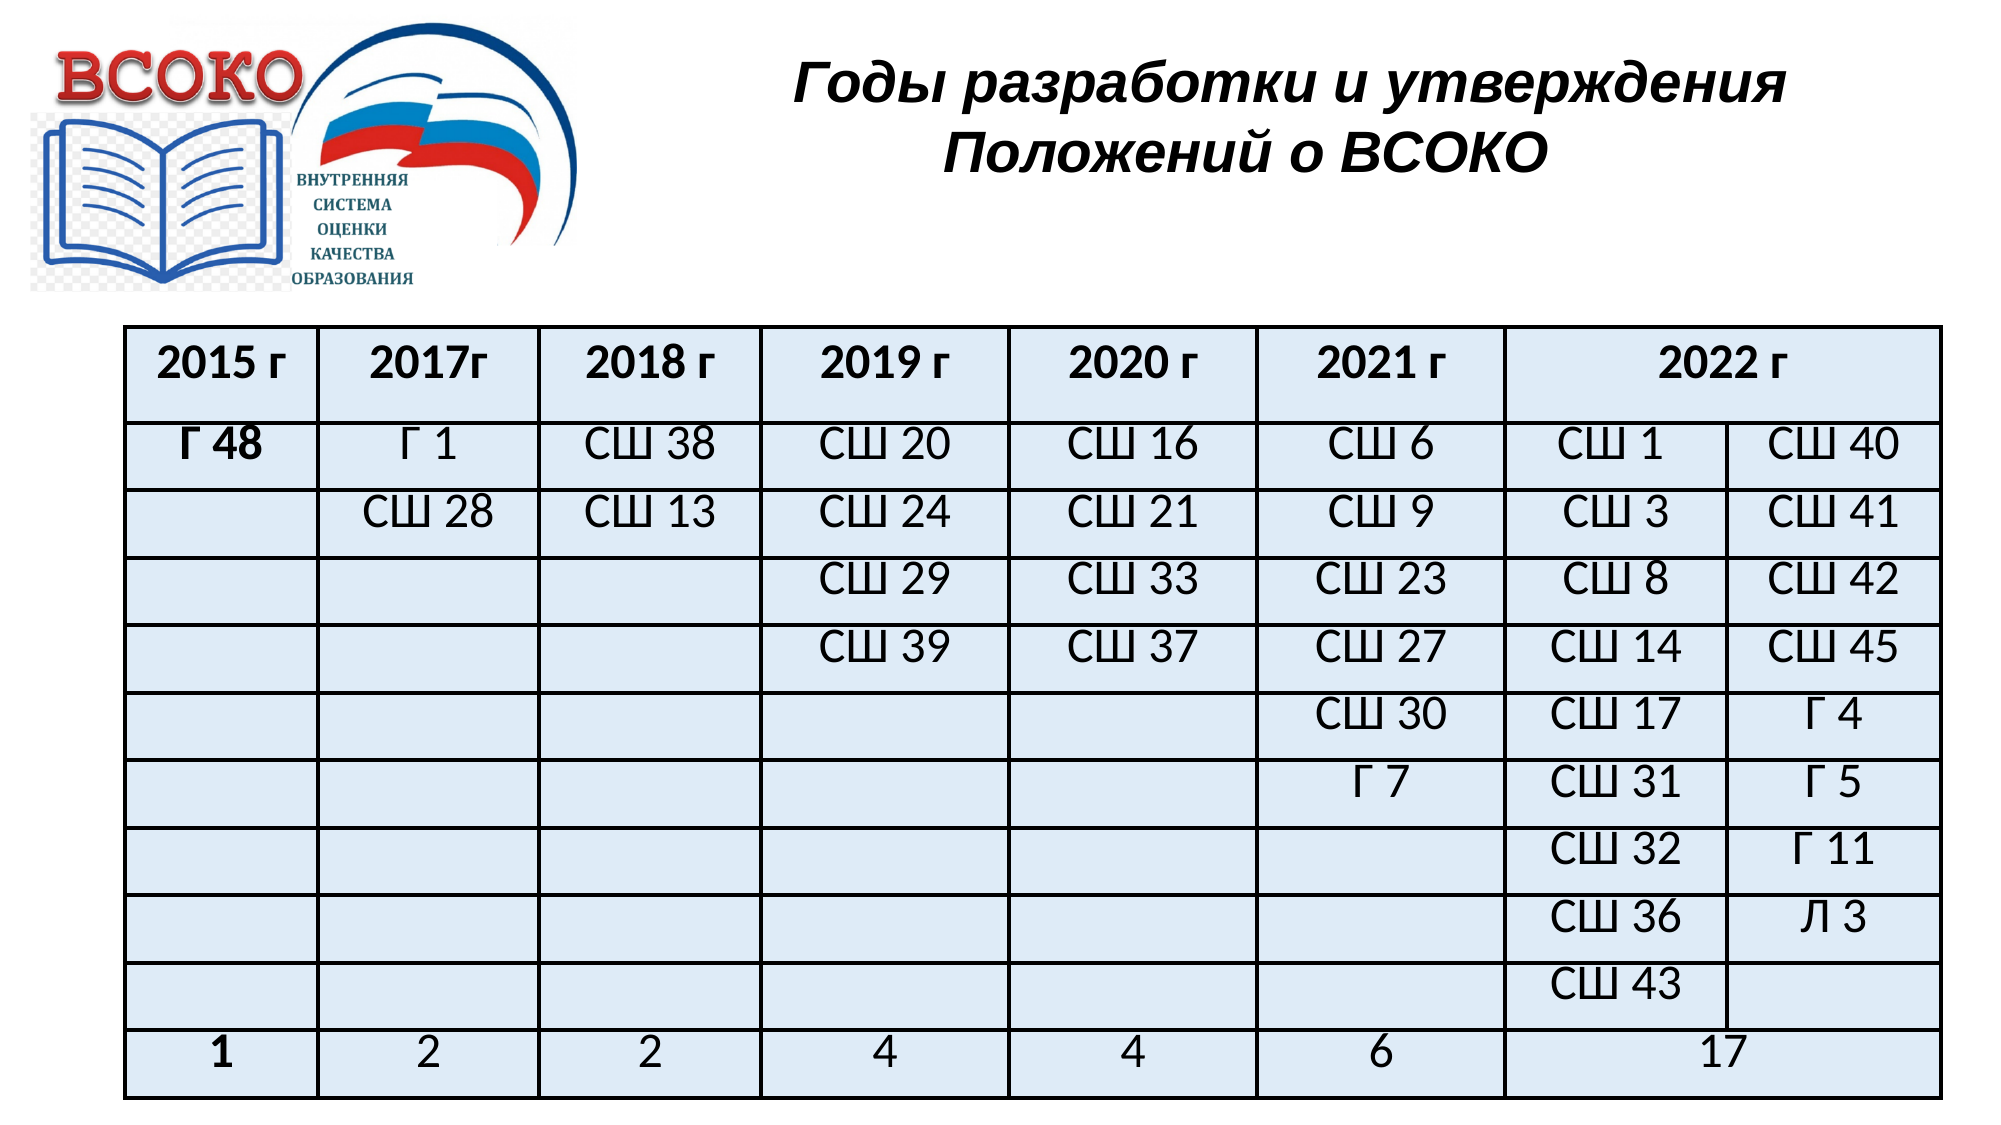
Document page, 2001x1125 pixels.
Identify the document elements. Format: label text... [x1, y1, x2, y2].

table_cell [763, 897, 1007, 961]
table_cell СШ 45 [1729, 627, 1939, 691]
table_cell [320, 897, 537, 961]
table_cell [127, 695, 316, 758]
table_header 2019 г [763, 329, 1007, 421]
table_cell СШ 23 [1259, 560, 1503, 623]
table_cell СШ 27 [1259, 627, 1503, 691]
table_cell [541, 830, 759, 893]
table_cell Г 7 [1259, 762, 1503, 826]
table_cell [127, 627, 316, 691]
table_cell СШ 32 [1507, 830, 1725, 893]
table_cell СШ 9 [1259, 492, 1503, 556]
table_cell 1 [127, 1032, 316, 1096]
table_cell СШ 41 [1729, 492, 1939, 556]
table_cell СШ 39 [763, 627, 1007, 691]
table_header 2021 г [1259, 329, 1503, 421]
table_cell [320, 560, 537, 623]
table_cell [763, 695, 1007, 758]
table_cell СШ 21 [1011, 492, 1255, 556]
table_cell [127, 897, 316, 961]
table_cell Г 48 [127, 425, 316, 488]
table_cell [541, 560, 759, 623]
table_cell [320, 627, 537, 691]
table_cell СШ 36 [1507, 897, 1725, 961]
table_cell СШ 24 [763, 492, 1007, 556]
table_cell СШ 29 [763, 560, 1007, 623]
table_cell Г 5 [1729, 762, 1939, 826]
table_header 2022 г [1507, 329, 1939, 421]
table_cell 2 [541, 1032, 759, 1096]
table_cell [127, 560, 316, 623]
table_cell [1259, 897, 1503, 961]
table_cell Г 4 [1729, 695, 1939, 758]
table_cell [763, 762, 1007, 826]
table_cell [541, 695, 759, 758]
table_cell СШ 16 [1011, 425, 1255, 488]
table_cell [1011, 695, 1255, 758]
table_cell [127, 762, 316, 826]
table_header 2017г [320, 329, 537, 421]
picture [0, 0, 577, 298]
table_cell СШ 13 [541, 492, 759, 556]
table_cell СШ 43 [1507, 965, 1725, 1028]
table_cell СШ 40 [1729, 425, 1939, 488]
table_cell СШ 37 [1011, 627, 1255, 691]
table_header 2018 г [541, 329, 759, 421]
table_cell [320, 830, 537, 893]
table_cell СШ 30 [1259, 695, 1503, 758]
table_cell СШ 8 [1507, 560, 1725, 623]
table_cell СШ 28 [320, 492, 537, 556]
table_cell [763, 830, 1007, 893]
table_header 2015 г [127, 329, 316, 421]
table_cell 2 [320, 1032, 537, 1096]
table_cell 6 [1259, 1032, 1503, 1096]
table_cell СШ 14 [1507, 627, 1725, 691]
table_cell СШ 33 [1011, 560, 1255, 623]
table_cell [541, 965, 759, 1028]
table_cell [1011, 897, 1255, 961]
table_cell СШ 3 [1507, 492, 1725, 556]
table_cell [1011, 830, 1255, 893]
table_cell [320, 695, 537, 758]
table_cell [320, 965, 537, 1028]
table_cell [763, 965, 1007, 1028]
table_cell СШ 17 [1507, 695, 1725, 758]
table_cell [1011, 762, 1255, 826]
table_cell [127, 492, 316, 556]
table_cell [320, 762, 537, 826]
table_cell 4 [763, 1032, 1007, 1096]
table_cell [127, 965, 316, 1028]
table_cell [1729, 965, 1939, 1028]
table_cell Г 1 [320, 425, 537, 488]
text_box Годы разработки и утверждения Положений о ВСОКО [577, 78, 1916, 219]
table_cell [1259, 965, 1503, 1028]
table_cell [541, 627, 759, 691]
table_header 2020 г [1011, 329, 1255, 421]
table_cell [541, 762, 759, 826]
table_cell СШ 20 [763, 425, 1007, 488]
table_cell СШ 42 [1729, 560, 1939, 623]
table_cell СШ 38 [541, 425, 759, 488]
table_cell [1259, 830, 1503, 893]
table_cell Л 3 [1729, 897, 1939, 961]
table_cell Г 11 [1729, 830, 1939, 893]
table_cell СШ 6 [1259, 425, 1503, 488]
table_cell [127, 830, 316, 893]
table_cell СШ 1 [1507, 425, 1725, 488]
table_cell 17 [1507, 1032, 1939, 1096]
table_cell [1011, 965, 1255, 1028]
table_cell 4 [1011, 1032, 1255, 1096]
table_cell [541, 897, 759, 961]
table_cell СШ 31 [1507, 762, 1725, 826]
